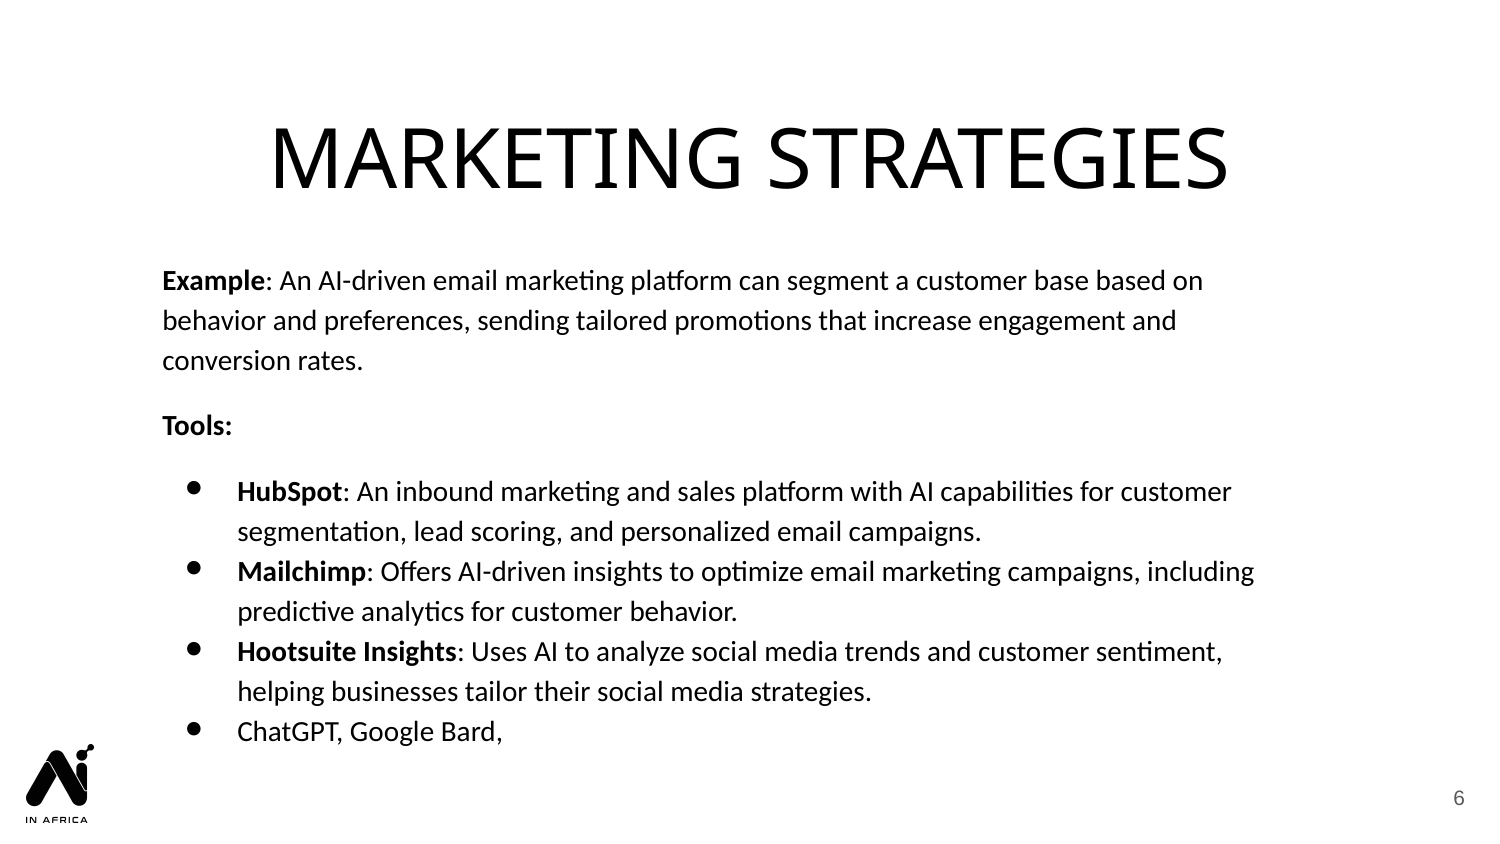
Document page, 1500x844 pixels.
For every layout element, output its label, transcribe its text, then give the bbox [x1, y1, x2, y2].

text_box Example: An AI-driven email marketing platform can segment a customer base based on behavior and preferences, sending tailored promotions that increase engagement and conversion rates. Tools: HubSpot: An inbound marketing and sales platform with AI capabilities for customer segmentation, lead scoring, and personalized email campaigns. Mailchimp: Offers AI-driven insights to optimize email marketing campaigns, including predictive analytics for customer behavior. Hootsuite Insights: Uses AI to analyze social media trends and customer sentiment, helping businesses tailor their social media strategies. ChatGPT, Google Bard, [159, 252, 1309, 760]
slide_number 6 [1389, 764, 1480, 830]
picture [26, 743, 94, 823]
text_box MARKETING STRATEGIES [19, 75, 1481, 221]
